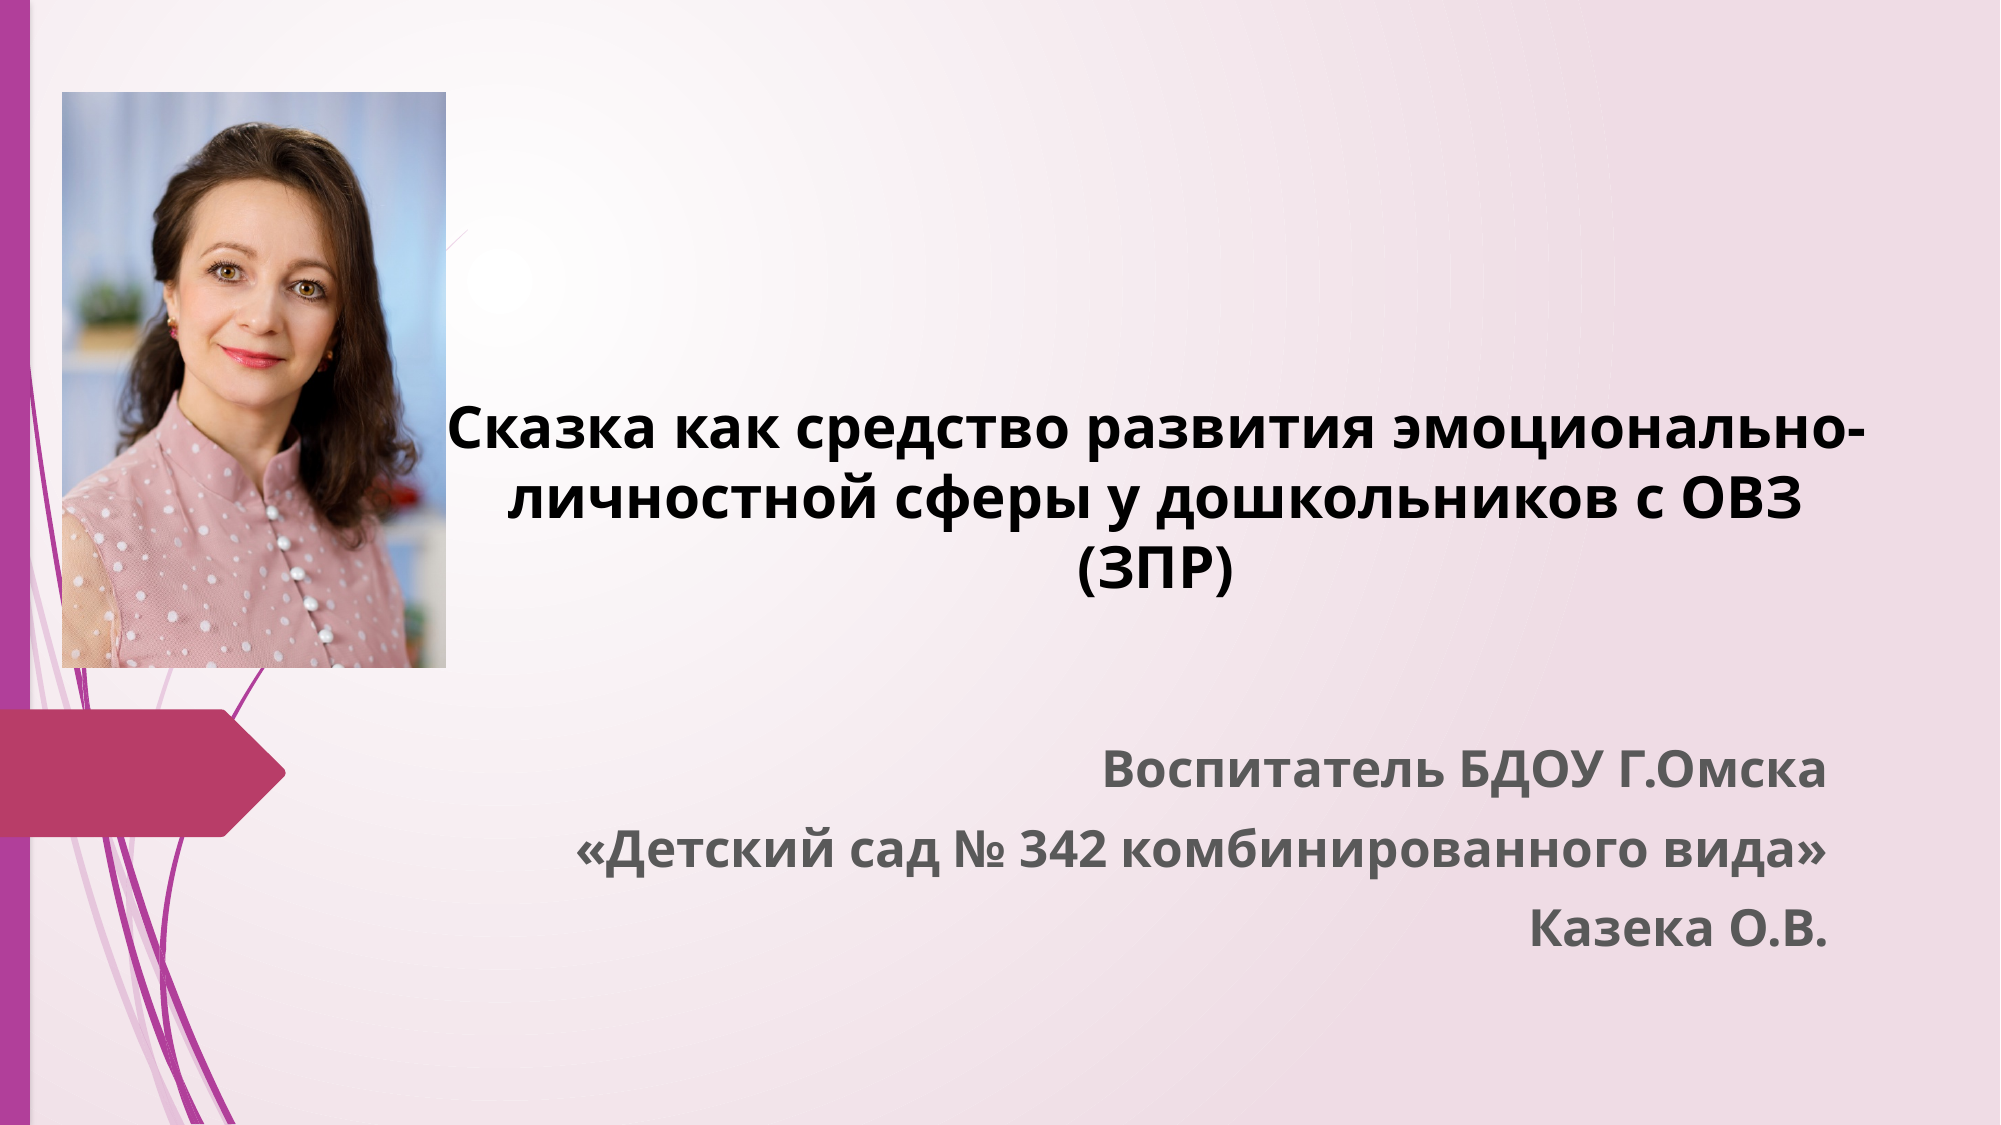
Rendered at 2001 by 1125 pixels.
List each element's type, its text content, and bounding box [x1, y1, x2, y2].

picture [62, 92, 446, 668]
subtitle Воспитатель БДОУ Г.Омска «Детский сад № 342 комбинированного вида» Казека О.В. [424, 679, 1844, 969]
title Сказка как средство развития эмоционально-личностной сферы у дошкольников с ОВЗ (ЗПР) [424, 376, 1888, 749]
